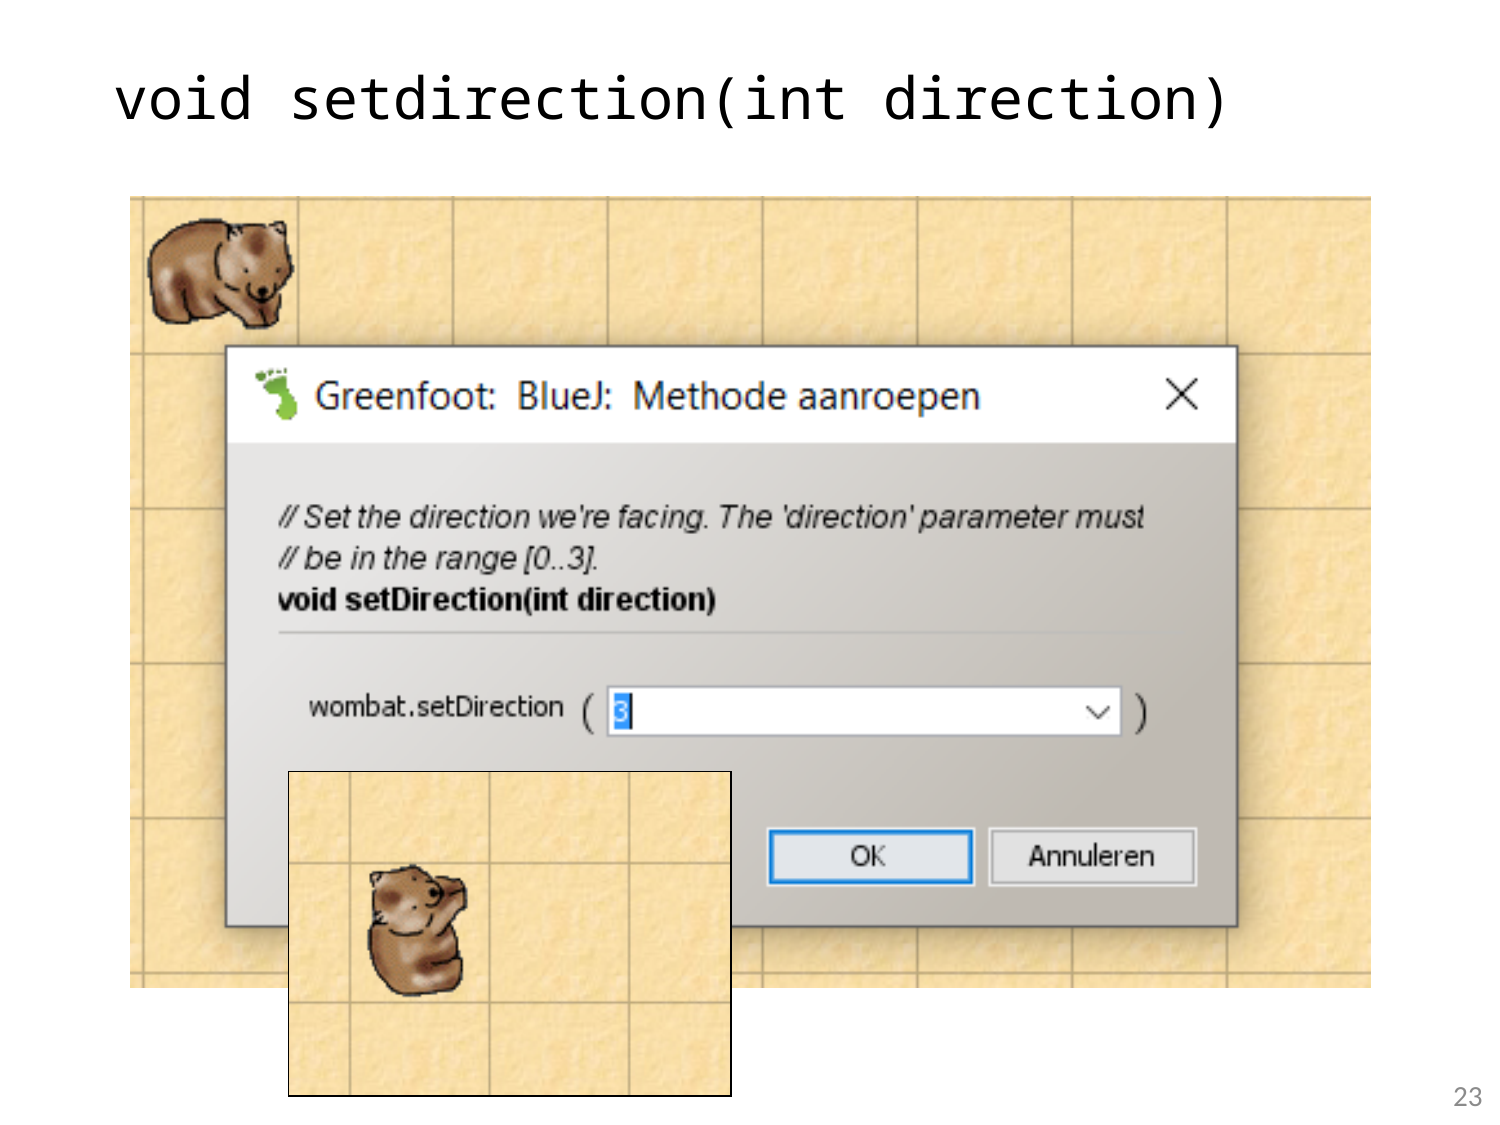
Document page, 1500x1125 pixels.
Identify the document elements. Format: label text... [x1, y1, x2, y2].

slide_number 23 [1160, 1065, 1498, 1125]
picture [130, 196, 1371, 1095]
title void setdirection(int direction) [48, 30, 1299, 171]
